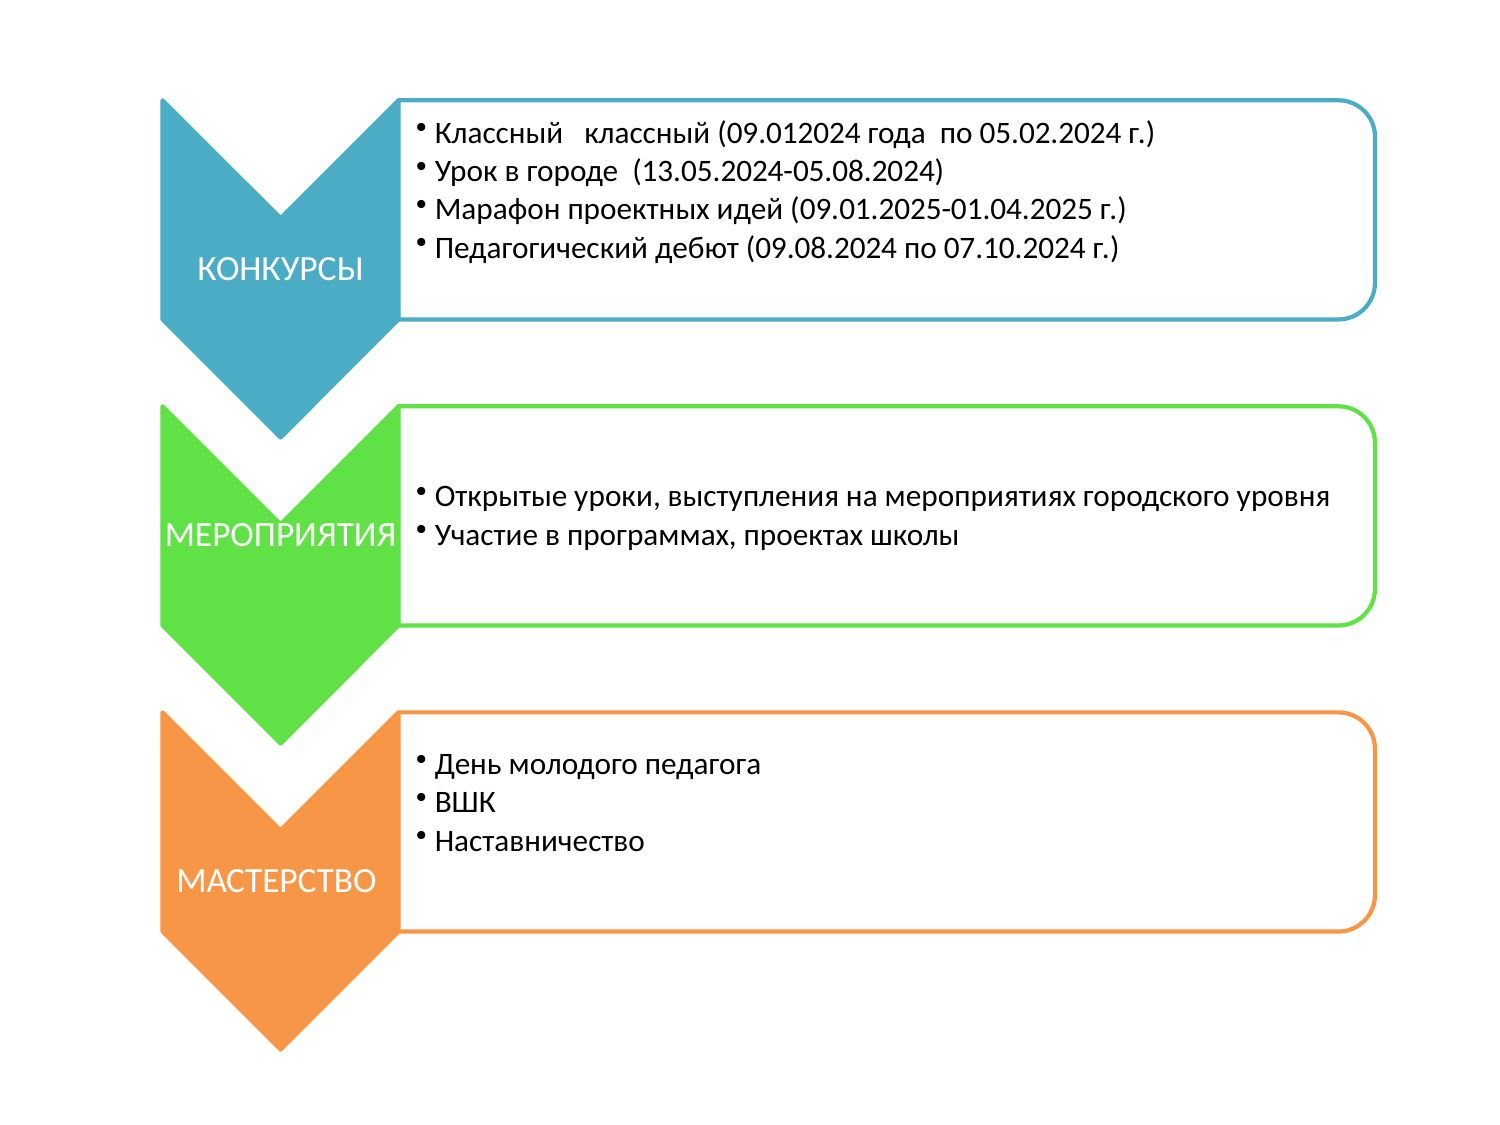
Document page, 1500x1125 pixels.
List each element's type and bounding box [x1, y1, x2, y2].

text_box [162, 99, 1376, 1051]
